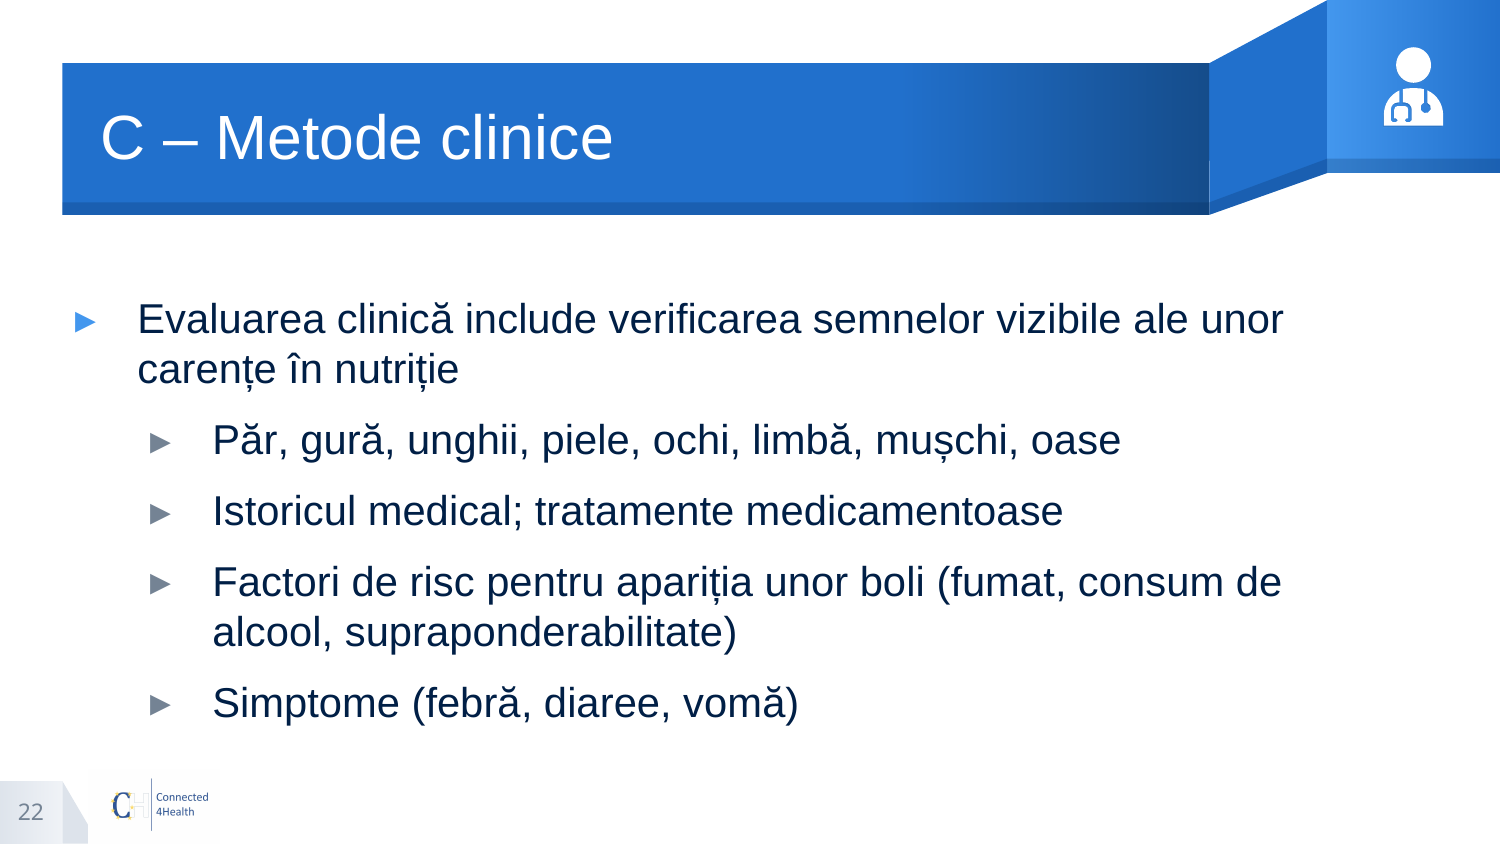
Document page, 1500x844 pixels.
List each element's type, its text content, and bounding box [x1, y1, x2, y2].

title C – Metode clinice [100, 64, 1329, 215]
slide_number 22 [0, 781, 63, 844]
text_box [1383, 47, 1444, 126]
list Evaluarea clinică include verificarea semnelor vizibile ale unor carențe în nutriție Păr, gură, unghii, piele, ochi, limbă, mușchi, oase Istoricul medical; tratamente medicamentoase Factori de risc pentru apariția unor boli (fumat, consum de alcool, supraponderabilitate) Simptome (febră, diaree, vomă) [62, 291, 1405, 730]
picture [88, 769, 220, 844]
